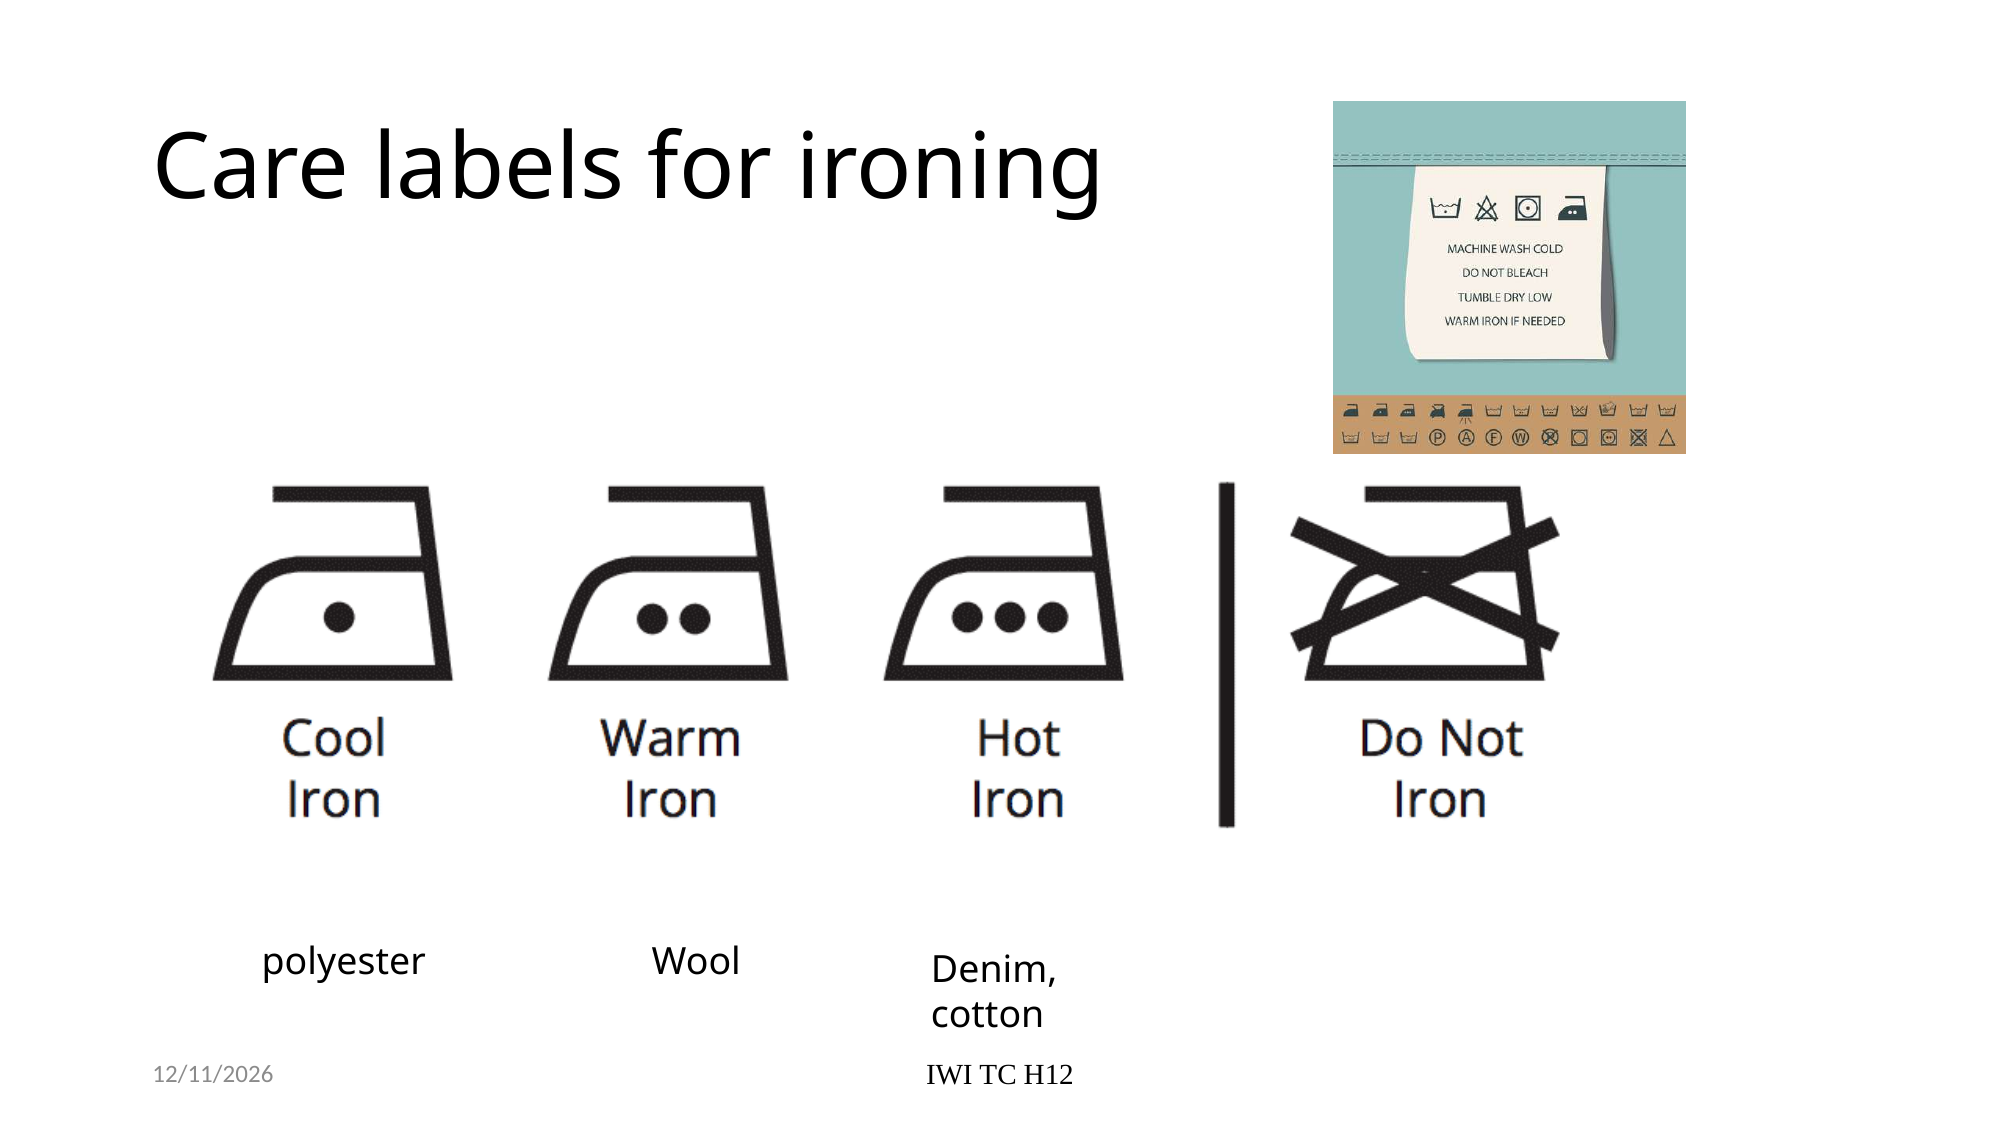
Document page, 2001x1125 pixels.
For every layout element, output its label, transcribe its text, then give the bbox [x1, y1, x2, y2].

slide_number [137, 1042, 588, 1103]
title Care labels for ironing [137, 59, 1863, 278]
text_box polyester [246, 930, 485, 990]
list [171, 382, 1829, 930]
text_box Denim, cotton [916, 937, 1136, 1042]
text_box Wool [636, 930, 836, 990]
footer IWI TC H12 [662, 1042, 1338, 1103]
picture [1333, 101, 1686, 454]
